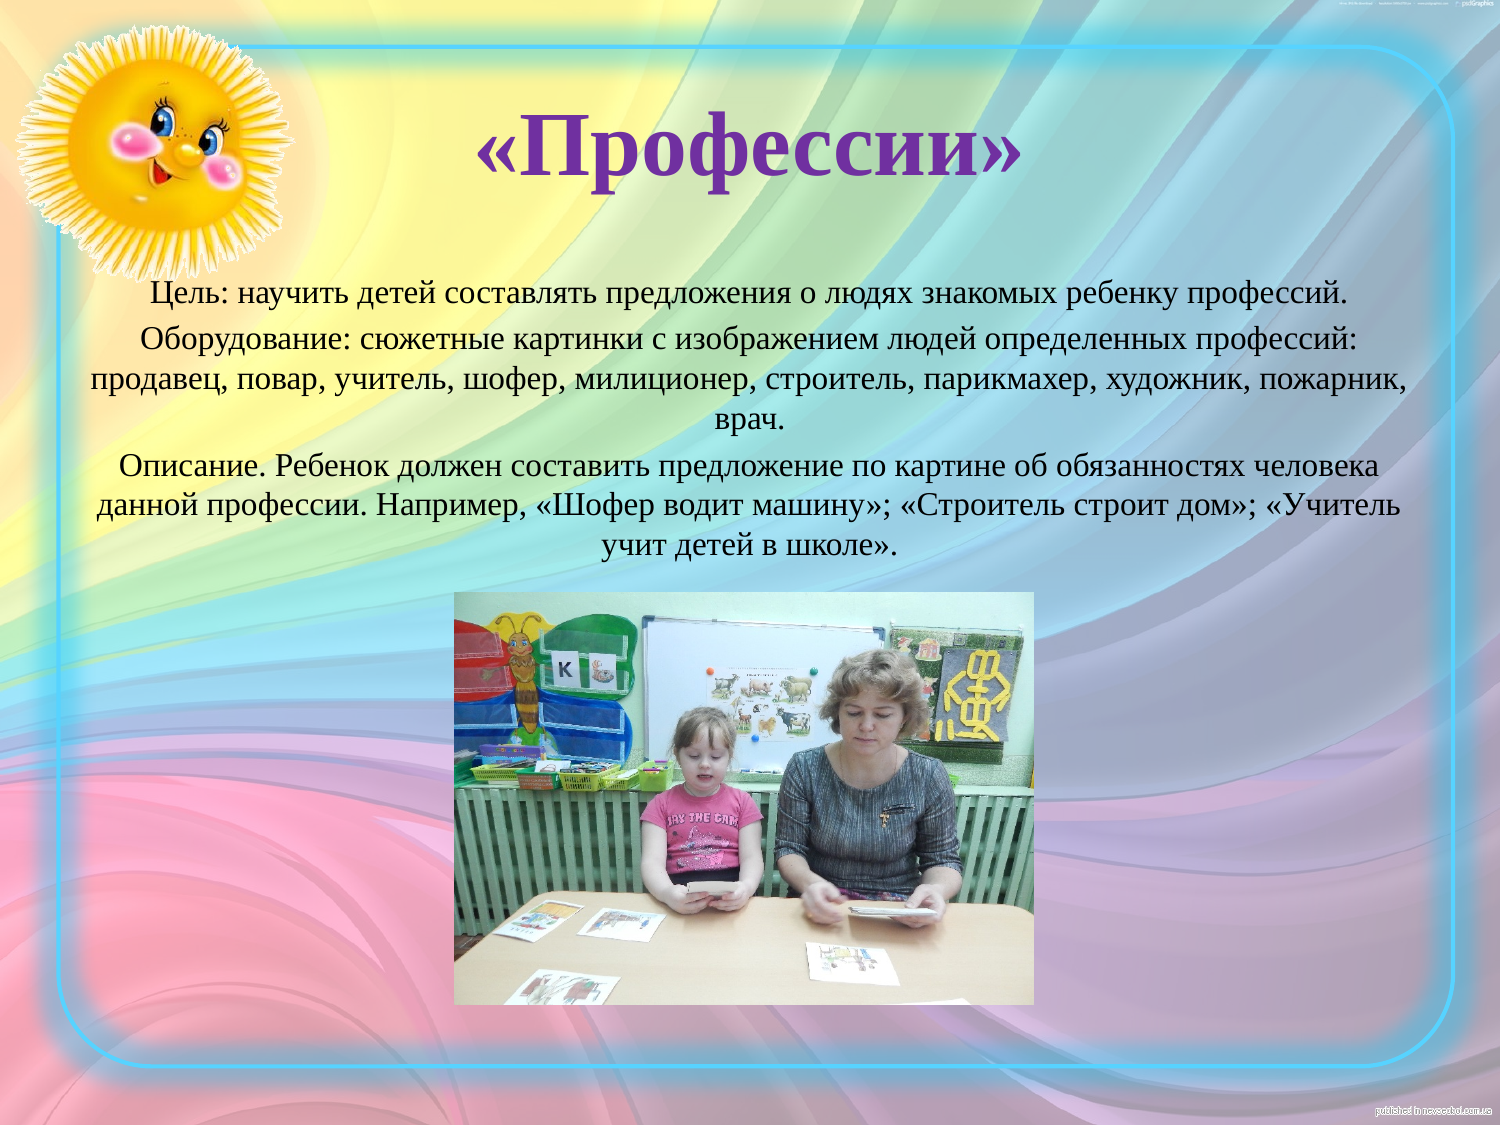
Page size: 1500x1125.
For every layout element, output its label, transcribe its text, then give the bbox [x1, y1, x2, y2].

title «Профессии» [75, 45, 1425, 233]
picture [11, 11, 340, 340]
picture [454, 592, 1034, 1006]
list Цель: научить детей составлять предложения о людях знакомых ребенку профессий. Оборудование: сюжетные картинки с изображением людей определенных профессий: продавец, повар, учитель, шофер, милиционер, строитель, парикмахер, художник, пожарник, врач. Описание. Ребенок должен составить предложение по картине об обязанностях человека данной профессии. Например, «Шофер водит машину»; «Строитель строит дом»; «Учитель учит детей в школе». [75, 262, 1425, 1005]
